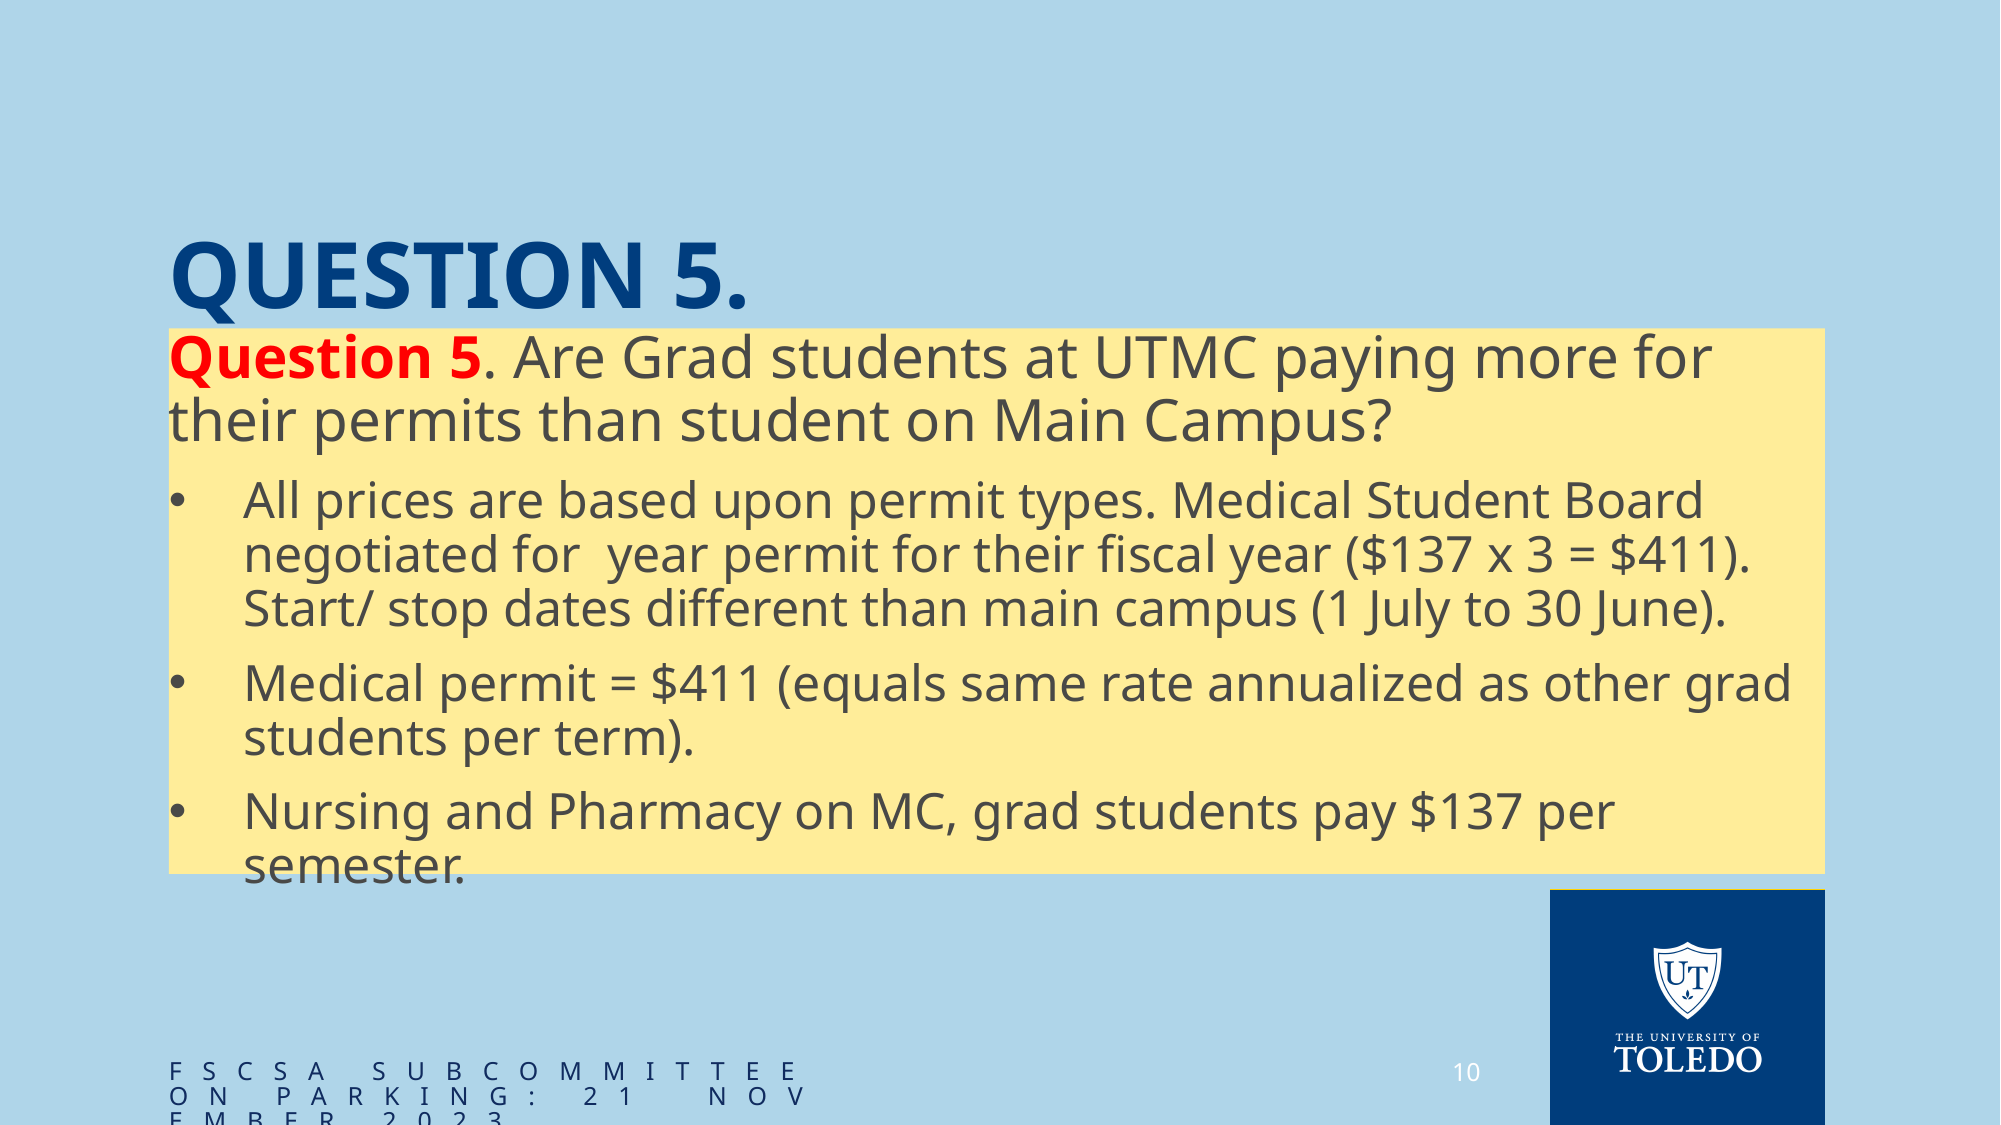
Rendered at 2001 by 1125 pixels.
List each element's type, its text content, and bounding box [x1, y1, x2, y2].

footer FSCSA Subcommittee on Parking: 21 November 2023 [168, 1042, 844, 1103]
picture [1550, 888, 1825, 1125]
list Question 5. Are Grad students at UTMC paying more for their permits than student on Main Campus? All prices are based upon permit types. Medical Student Board negotiated for year permit for their fiscal year ($137 x 3 = $411). Start/ stop dates different than main campus (1 July to 30 June). Medical permit = $411 (equals same rate annualized as other grad students per term). Nursing and Pharmacy on MC, grad students pay $137 per semester. [168, 328, 1825, 874]
slide_number 10 [1030, 1043, 1481, 1103]
title Question 5. [168, 168, 1825, 328]
